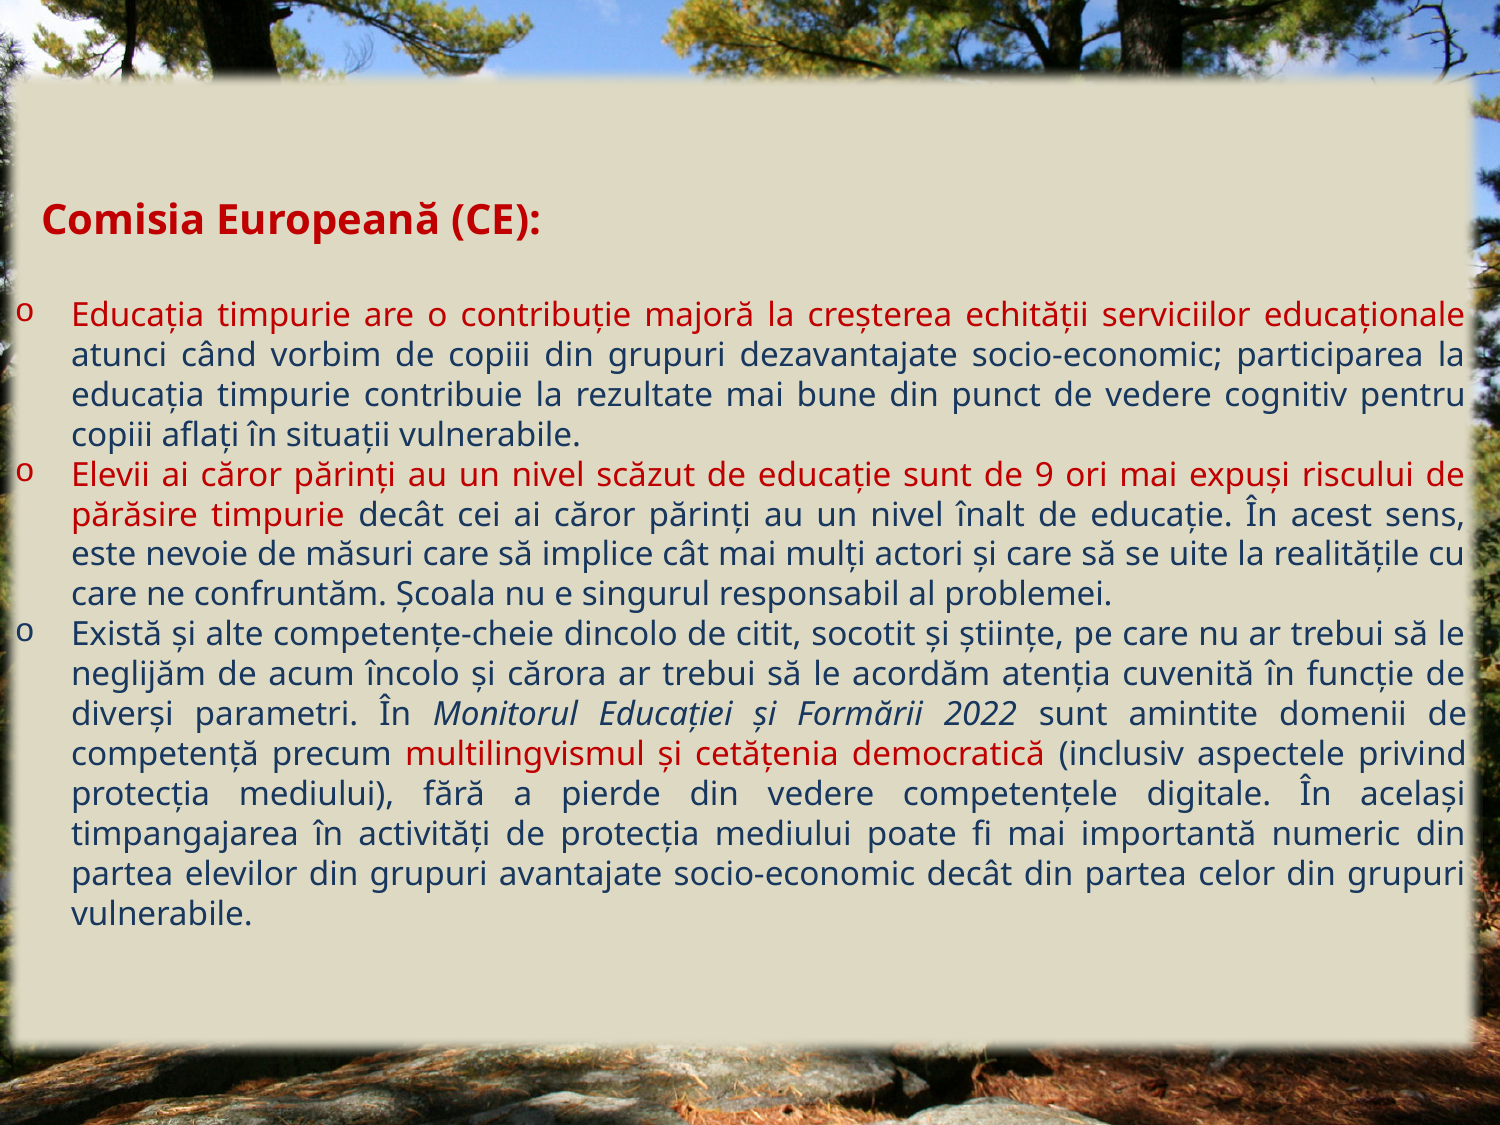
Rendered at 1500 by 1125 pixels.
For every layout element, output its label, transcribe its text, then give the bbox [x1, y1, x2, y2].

text_box Comisia Europeană (CE): Educația timpurie are o contribuție majoră la creșterea echității serviciilor educaționale atunci când vorbim de copiii din grupuri dezavantajate socio-economic; participarea la educația timpurie contribuie la rezultate mai bune din punct de vedere cognitiv pentru copiii aflați în situații vulnerabile. Elevii ai căror părinți au un nivel scăzut de educație sunt de 9 ori mai expuși riscului de părăsire timpurie decât cei ai căror părinți au un nivel înalt de educație. În acest sens, este nevoie de măsuri care să implice cât mai mulți actori și care să se uite la realitățile cu care ne confruntăm. Școala nu e singurul responsabil al problemei. Există și alte competențe-cheie dincolo de citit, socotit și științe, pe care nu ar trebui să le neglijăm de acum încolo și cărora ar trebui să le acordăm atenția cuvenită în funcție de diverși parametri. În Monitorul Educației și Formării 2022 sunt amintite domenii de competență precum multilingvismul și cetățenia democratică (inclusiv aspectele privind protecția mediului), fără a pierde din vedere competențele digitale. În același timpangajarea în activități de protecția mediului poate fi mai importantă numeric din partea elevilor din grupuri avantajate socio-economic decât din partea celor din grupuri vulnerabile. [16, 83, 1467, 1043]
picture [0, 0, 1500, 1125]
